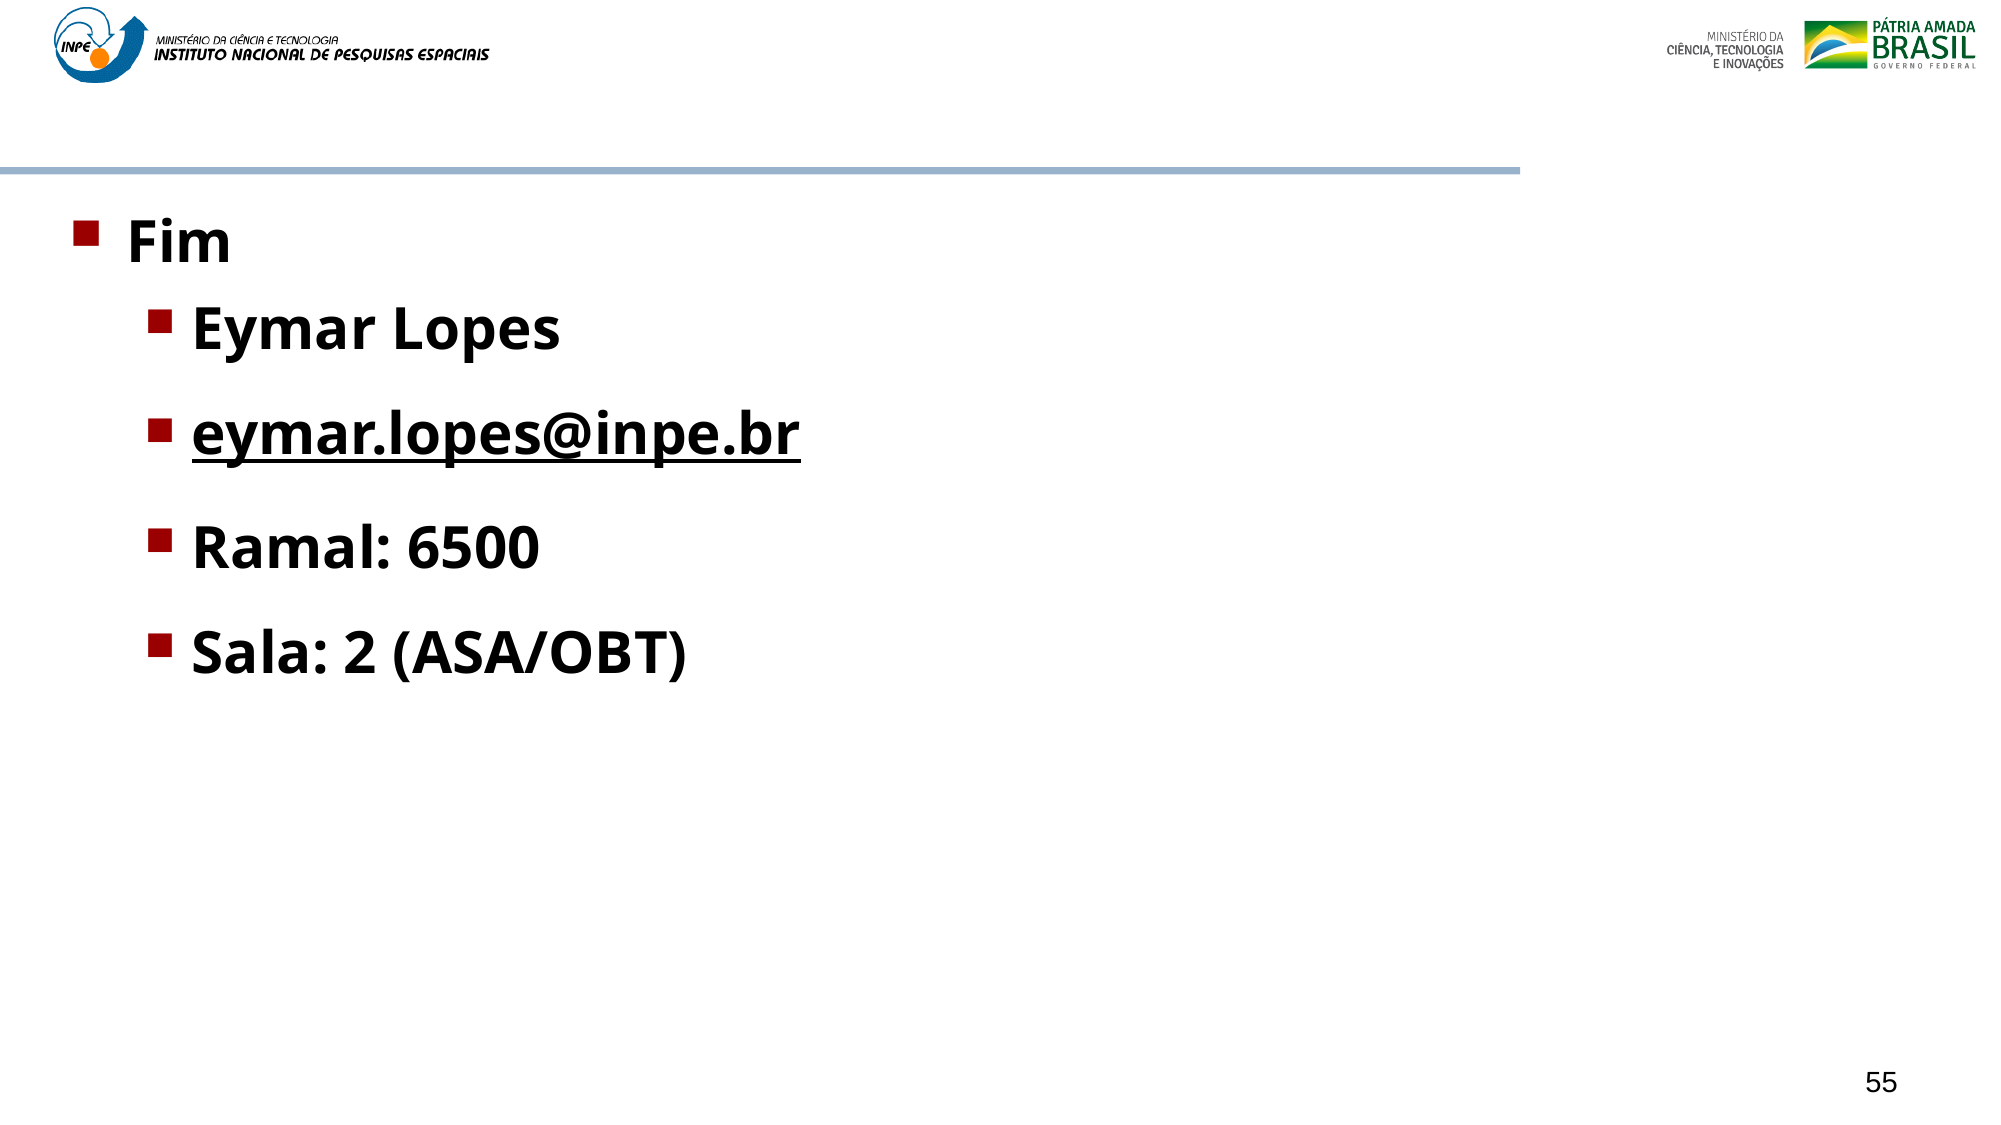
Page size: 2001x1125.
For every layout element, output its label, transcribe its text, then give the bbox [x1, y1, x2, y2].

picture [54, 6, 493, 84]
picture [1640, 0, 2000, 92]
list Fim Eymar Lopes eymar.lopes@inpe.br Ramal: 6500 Sala: 2 (ASA/OBT) [54, 196, 1974, 1000]
text_box 55 [1850, 1031, 1952, 1107]
